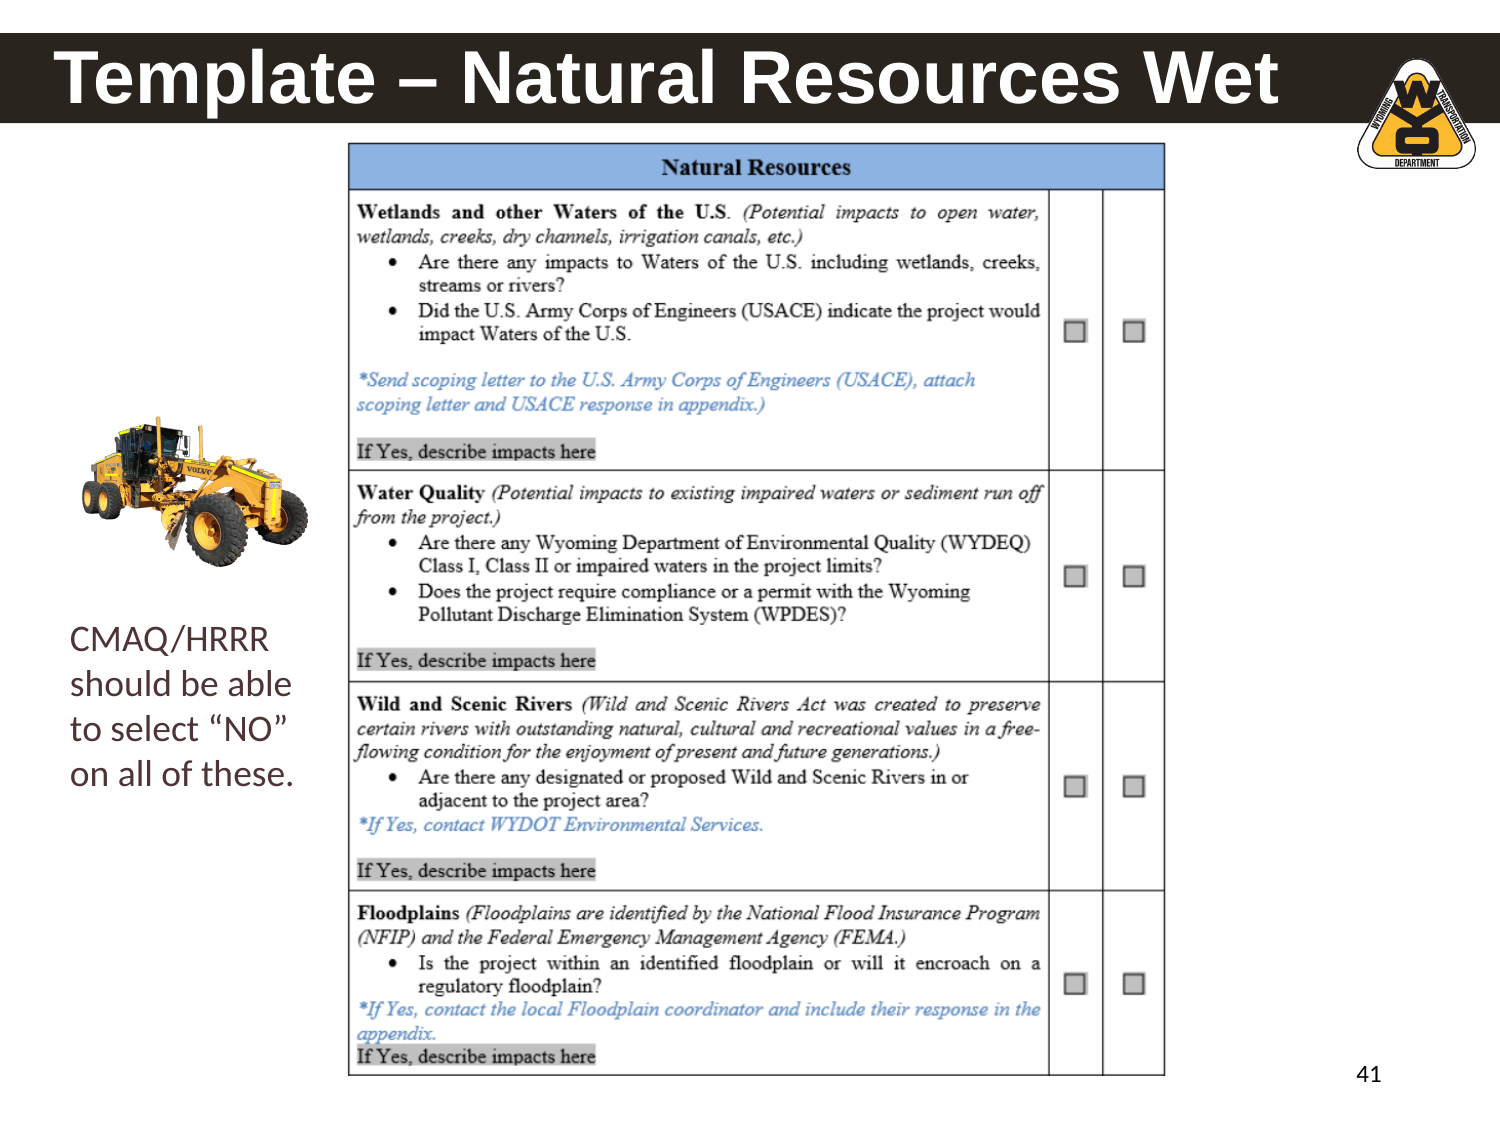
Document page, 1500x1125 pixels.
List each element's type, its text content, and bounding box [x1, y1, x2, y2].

picture [1357, 139, 1476, 169]
picture [342, 137, 1172, 1076]
title Template – Natural Resources Wet [38, 21, 1476, 139]
slide_number ‹#› [1059, 1042, 1397, 1103]
picture [60, 394, 322, 591]
text_box CMAQ/HRRR should be able to select “NO” on all of these. [54, 606, 321, 802]
